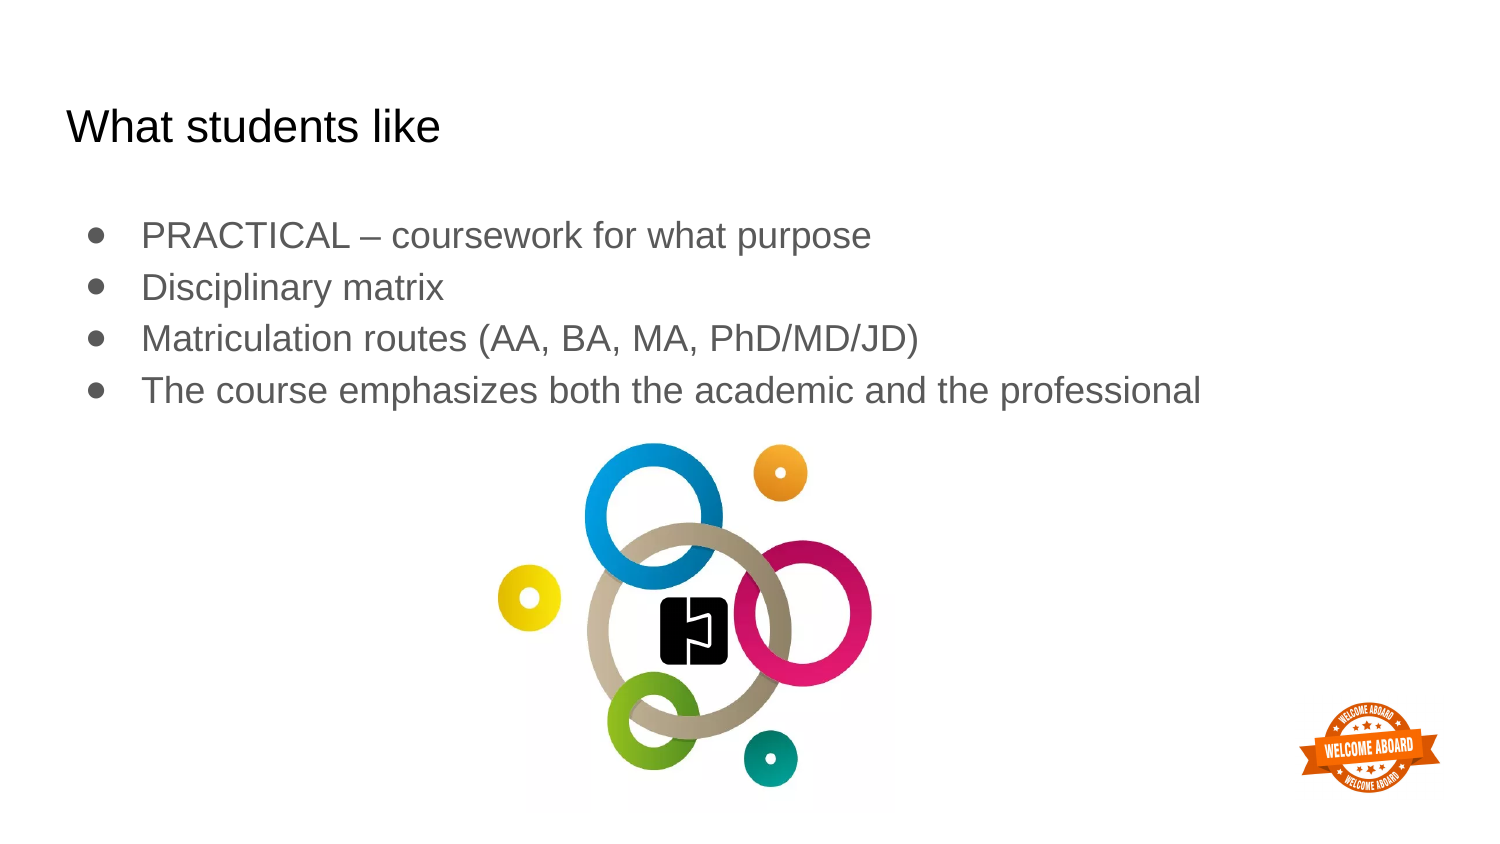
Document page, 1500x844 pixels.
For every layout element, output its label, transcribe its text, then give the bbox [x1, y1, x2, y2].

picture [483, 415, 896, 814]
list PRACTICAL – coursework for what purpose Disciplinary matrix Matriculation routes (AA, BA, MA, PhD/MD/JD) The course emphasizes both the academic and the professional [51, 189, 1449, 750]
title What students like [51, 72, 1449, 167]
picture [1295, 694, 1444, 801]
